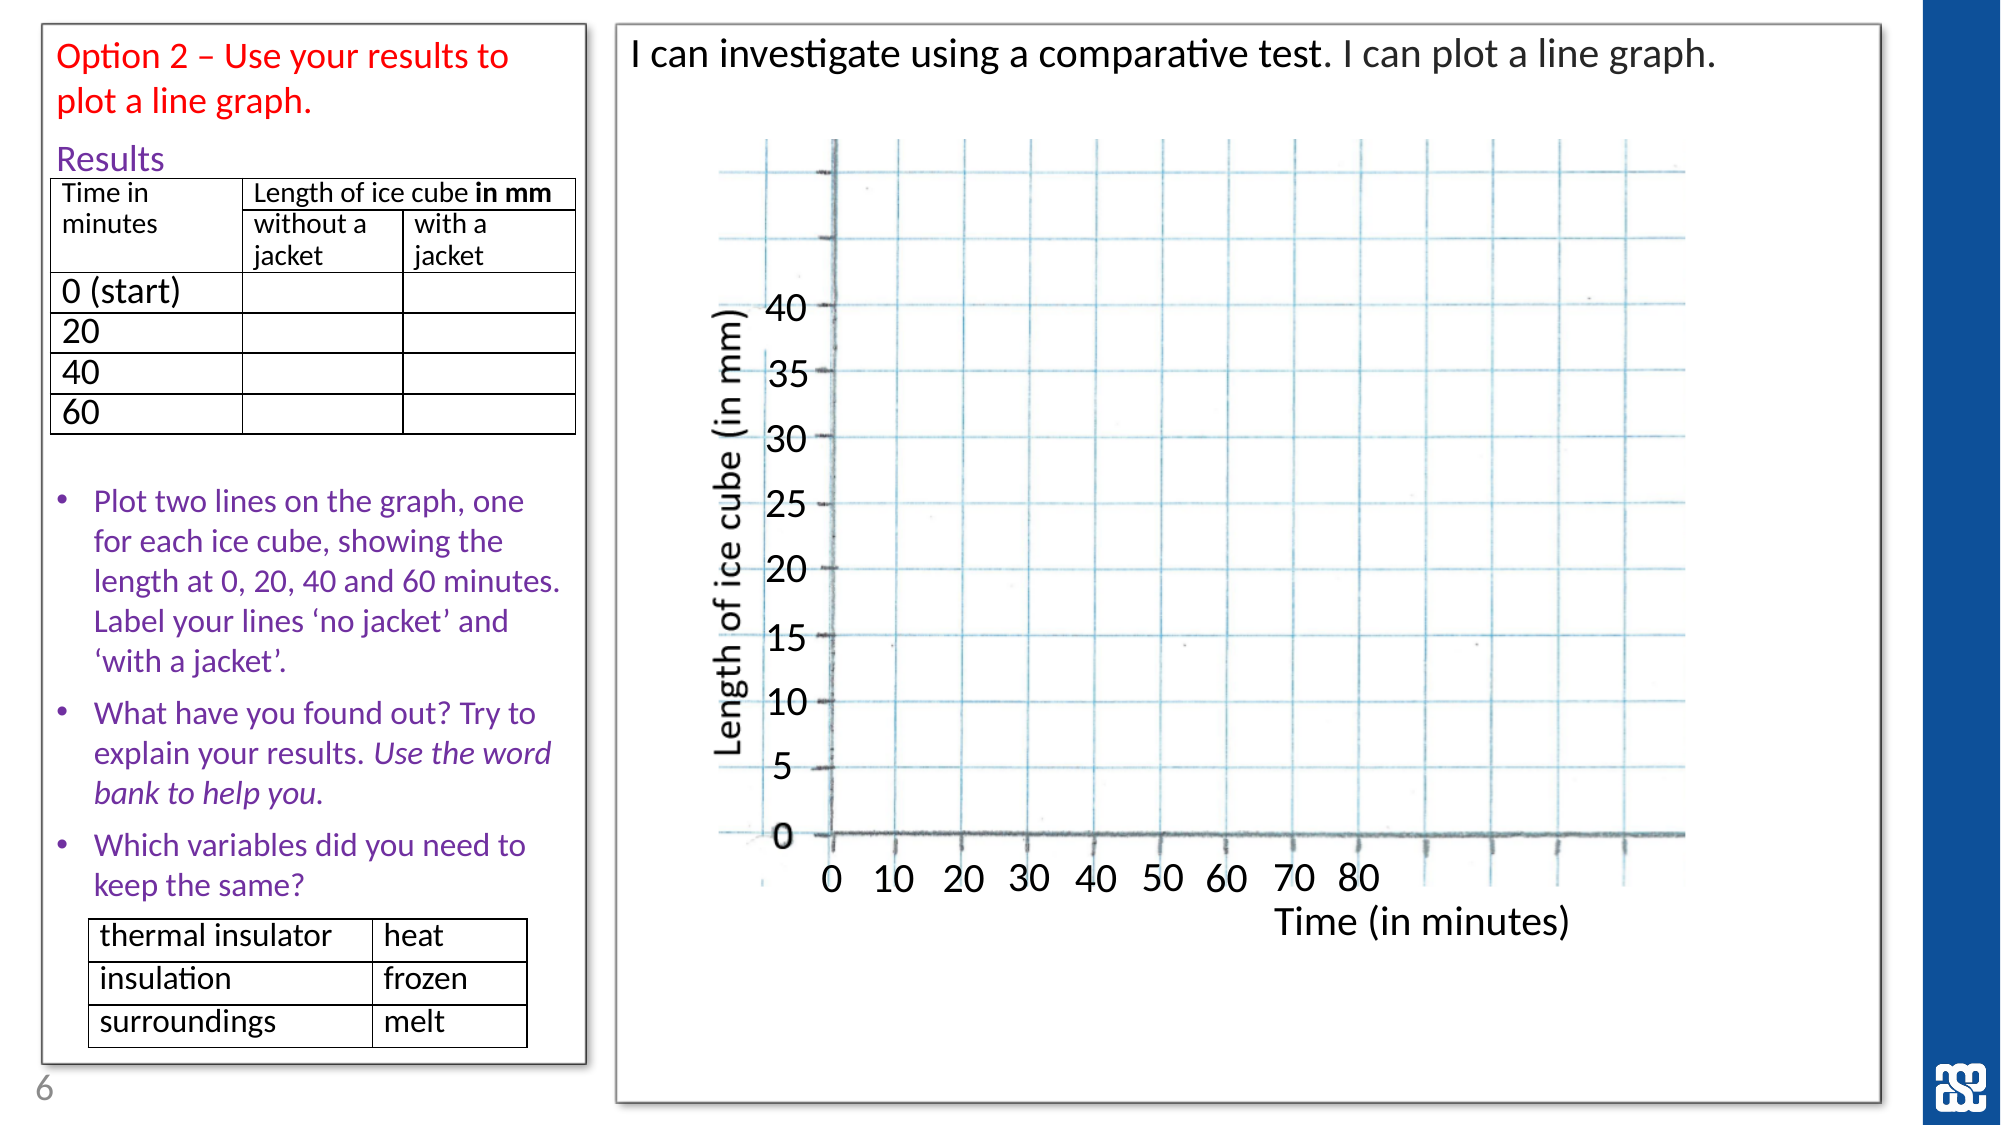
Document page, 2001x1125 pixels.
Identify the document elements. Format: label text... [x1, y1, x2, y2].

table_cell with a jacket [404, 211, 575, 272]
table_cell [243, 273, 402, 312]
table_cell 40 [51, 354, 242, 393]
picture [1935, 1063, 1993, 1112]
table_cell [404, 395, 575, 433]
slide_number 6 [20, 1055, 107, 1115]
table_cell [404, 314, 575, 352]
table_cell [243, 395, 402, 433]
table_header Time in minutes [51, 179, 242, 272]
table_cell [243, 314, 402, 352]
table_header Length of ice cube in mm [243, 179, 575, 209]
table_cell 20 [51, 314, 242, 352]
table_cell [404, 273, 575, 312]
picture [685, 139, 1728, 913]
table_cell without a jacket [243, 211, 402, 272]
table_cell insulation [89, 963, 372, 1004]
text_box I can investigate using a comparative test. I can plot a line graph. [619, 27, 1878, 1100]
text_box Option 2 – Use your results to plot a line graph. Results Plot two lines on the graph, one for each ice cube, showing the length at 0, 20, 40 and 60 minutes. Label your lines ‘no jacket’ and ‘with a jacket’. What have you found out? Try to explain your results. Use the word bank to help you. Which variables did you need to keep the same? [41, 25, 585, 1064]
table_header thermal insulator [89, 920, 372, 961]
table_cell [404, 354, 575, 393]
table_cell frozen [373, 963, 526, 1004]
text_box Time (in minutes) [1274, 913, 1573, 945]
table_cell 0 (start) [51, 273, 242, 312]
table_cell surroundings [89, 1006, 372, 1047]
table_cell 60 [51, 395, 242, 433]
table_cell [243, 354, 402, 393]
table_header heat [373, 920, 526, 961]
table_cell melt [373, 1006, 526, 1047]
